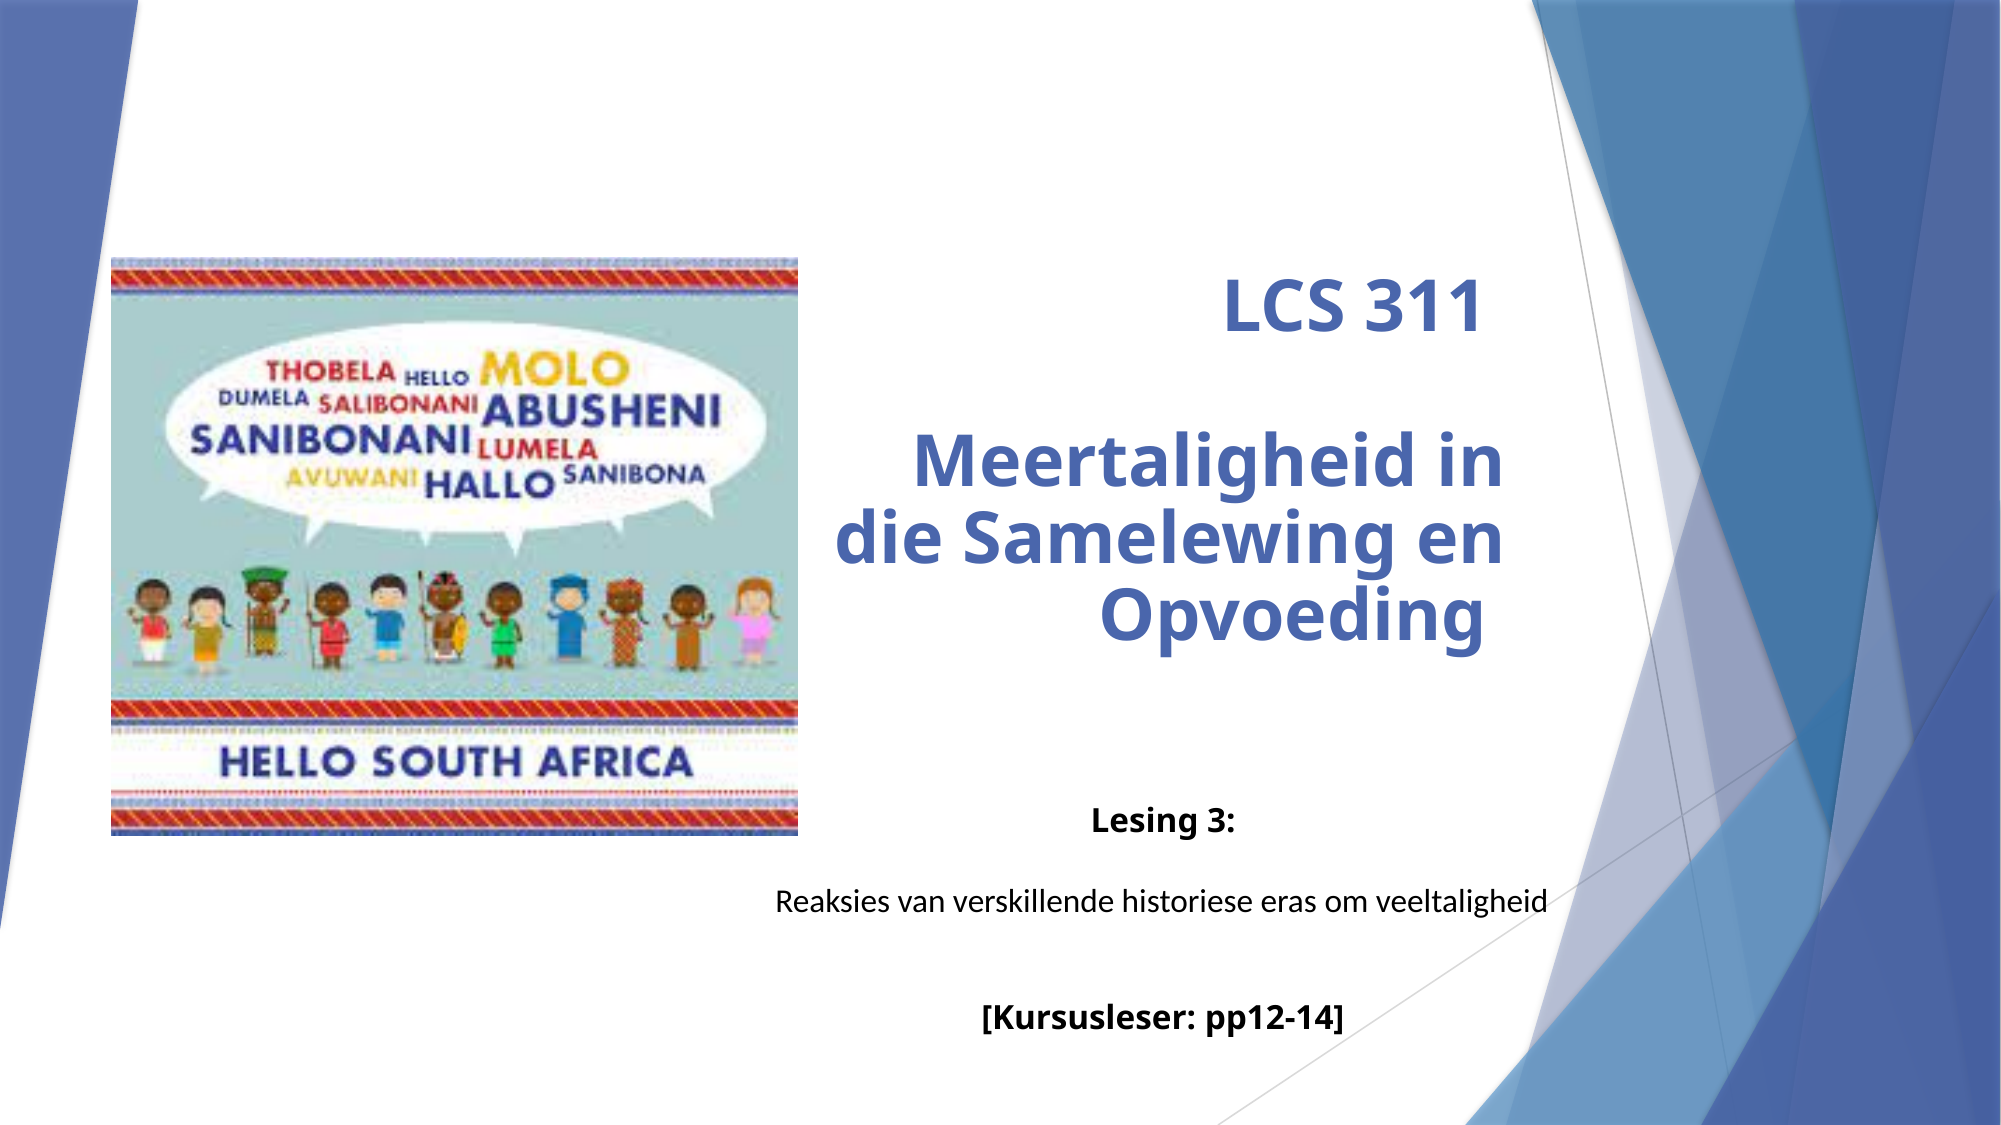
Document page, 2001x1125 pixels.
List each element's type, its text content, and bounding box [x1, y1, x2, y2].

subtitle Lesing 3: Reaksies van verskillende historiese eras om veeltaligheid [Kursusleser: pp12-14] [760, 791, 1567, 1047]
title LCS 311 Meertaligheid in die Samelewing en Opvoeding [799, 257, 1522, 664]
picture [110, 257, 799, 836]
